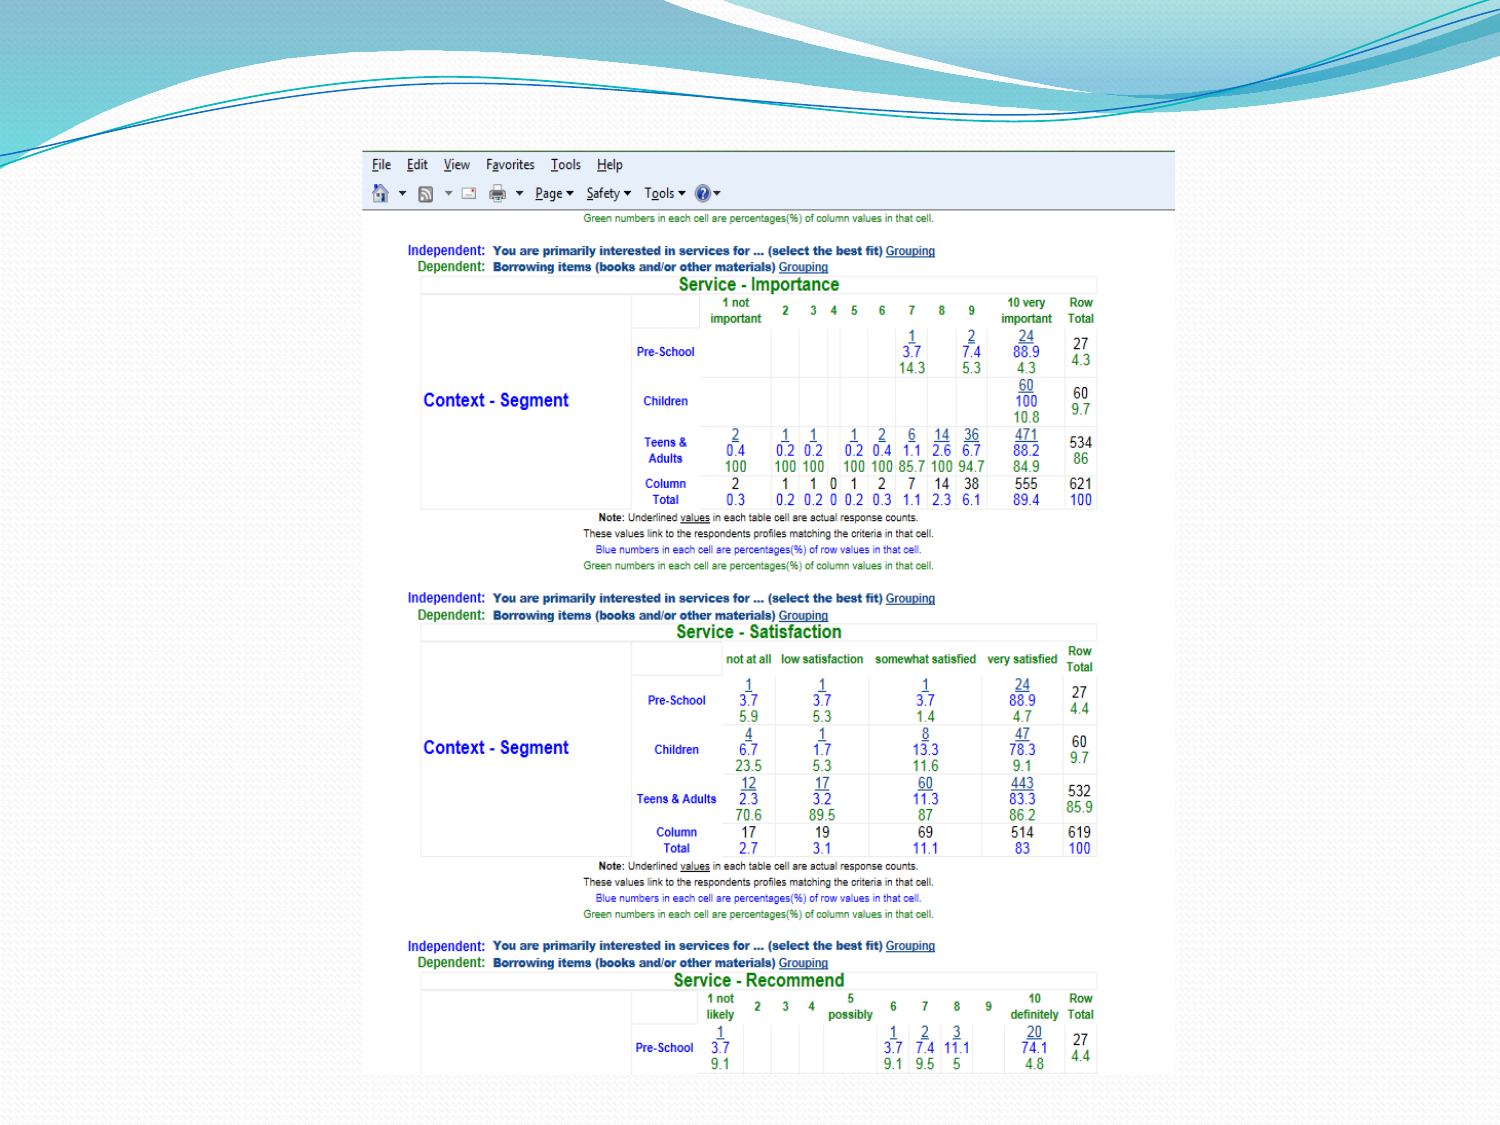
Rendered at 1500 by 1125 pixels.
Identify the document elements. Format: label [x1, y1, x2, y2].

picture [362, 149, 1176, 1076]
